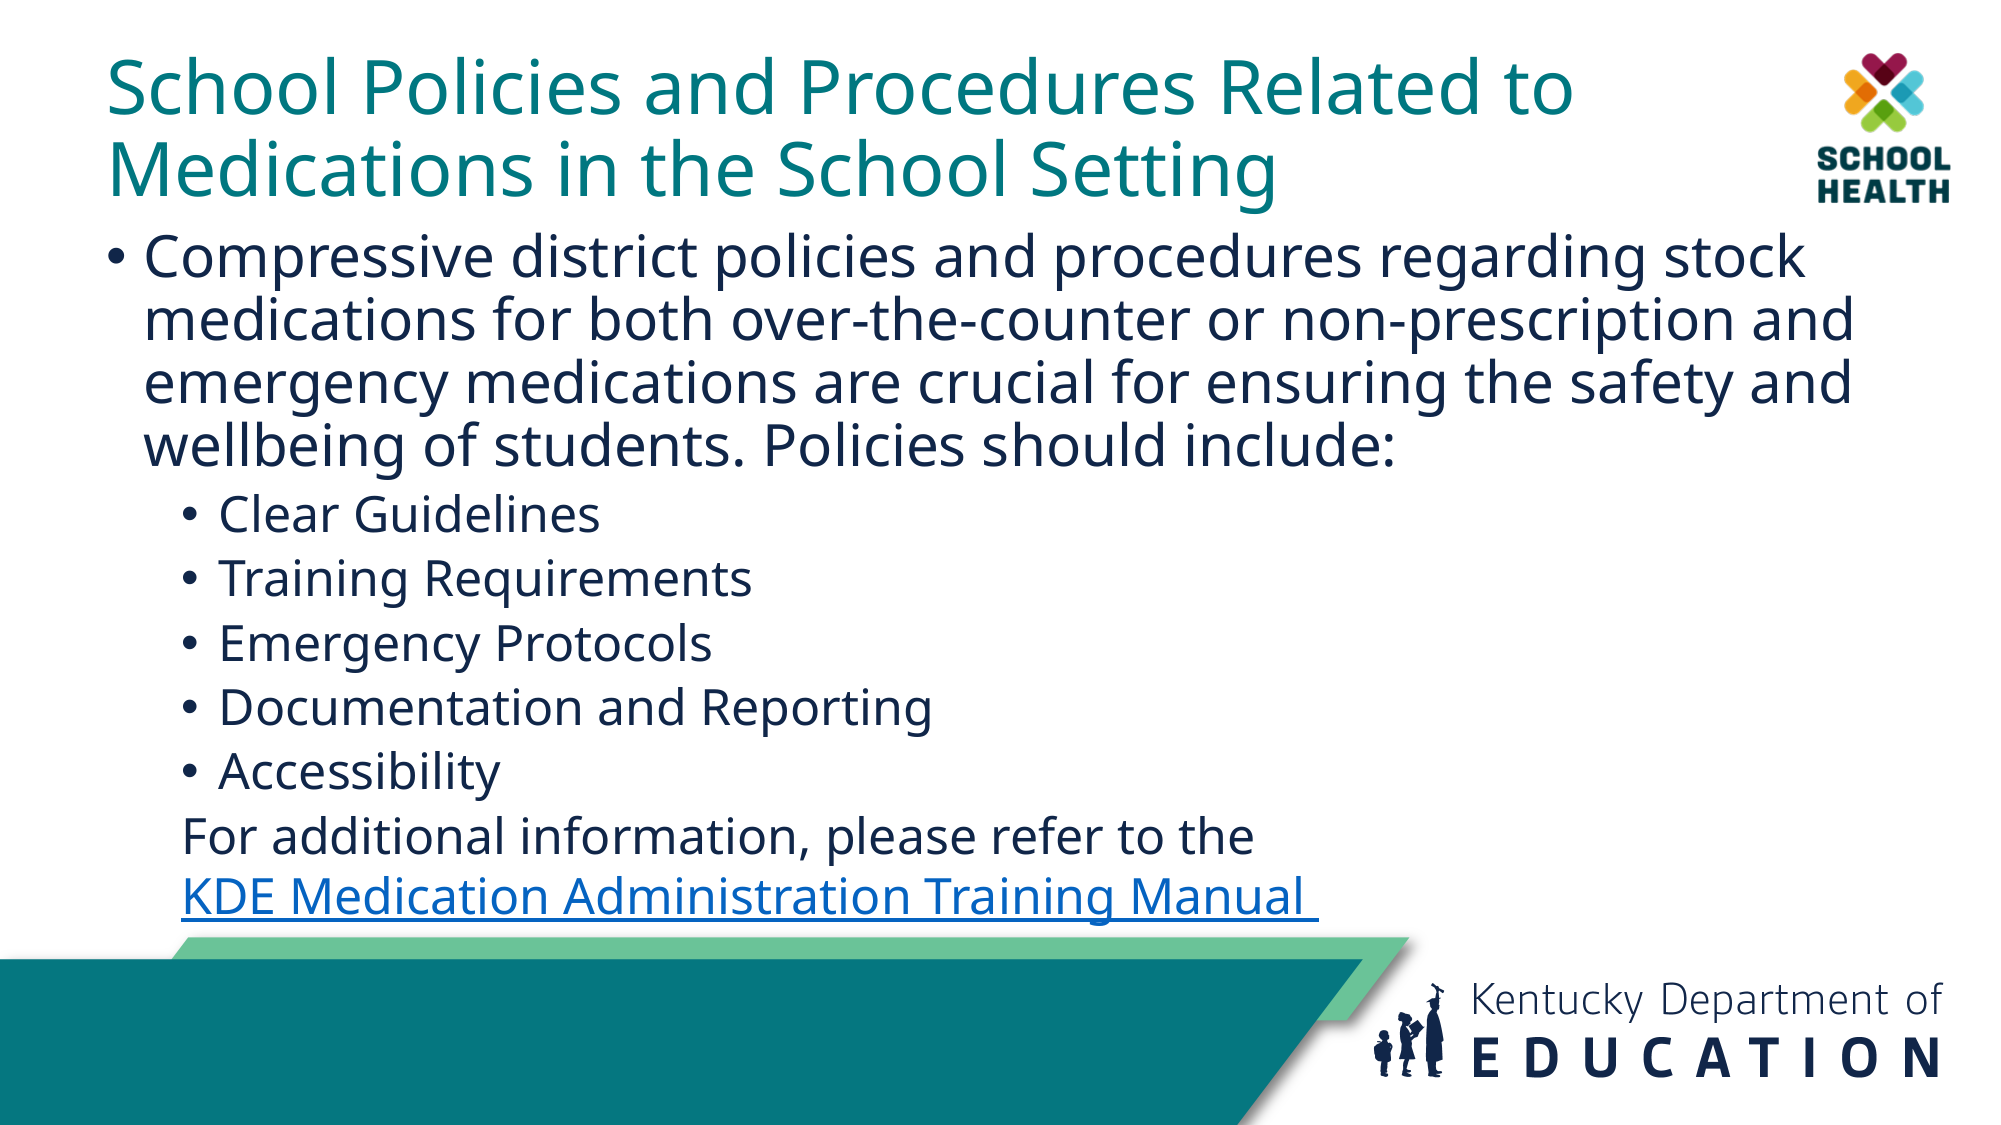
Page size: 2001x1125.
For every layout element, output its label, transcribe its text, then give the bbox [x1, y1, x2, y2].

picture [0, 0, 2001, 1125]
list Compressive district policies and procedures regarding stock medications for both over-the-counter or non-prescription and emergency medications are crucial for ensuring the safety and wellbeing of students. Policies should include: Clear Guidelines Training Requirements Emergency Protocols Documentation and Reporting Accessibility For additional information, please refer to the KDE Medication Administration Training Manual [91, 219, 1898, 935]
title School Policies and Procedures Related to Medications in the School Setting [91, 42, 1933, 220]
